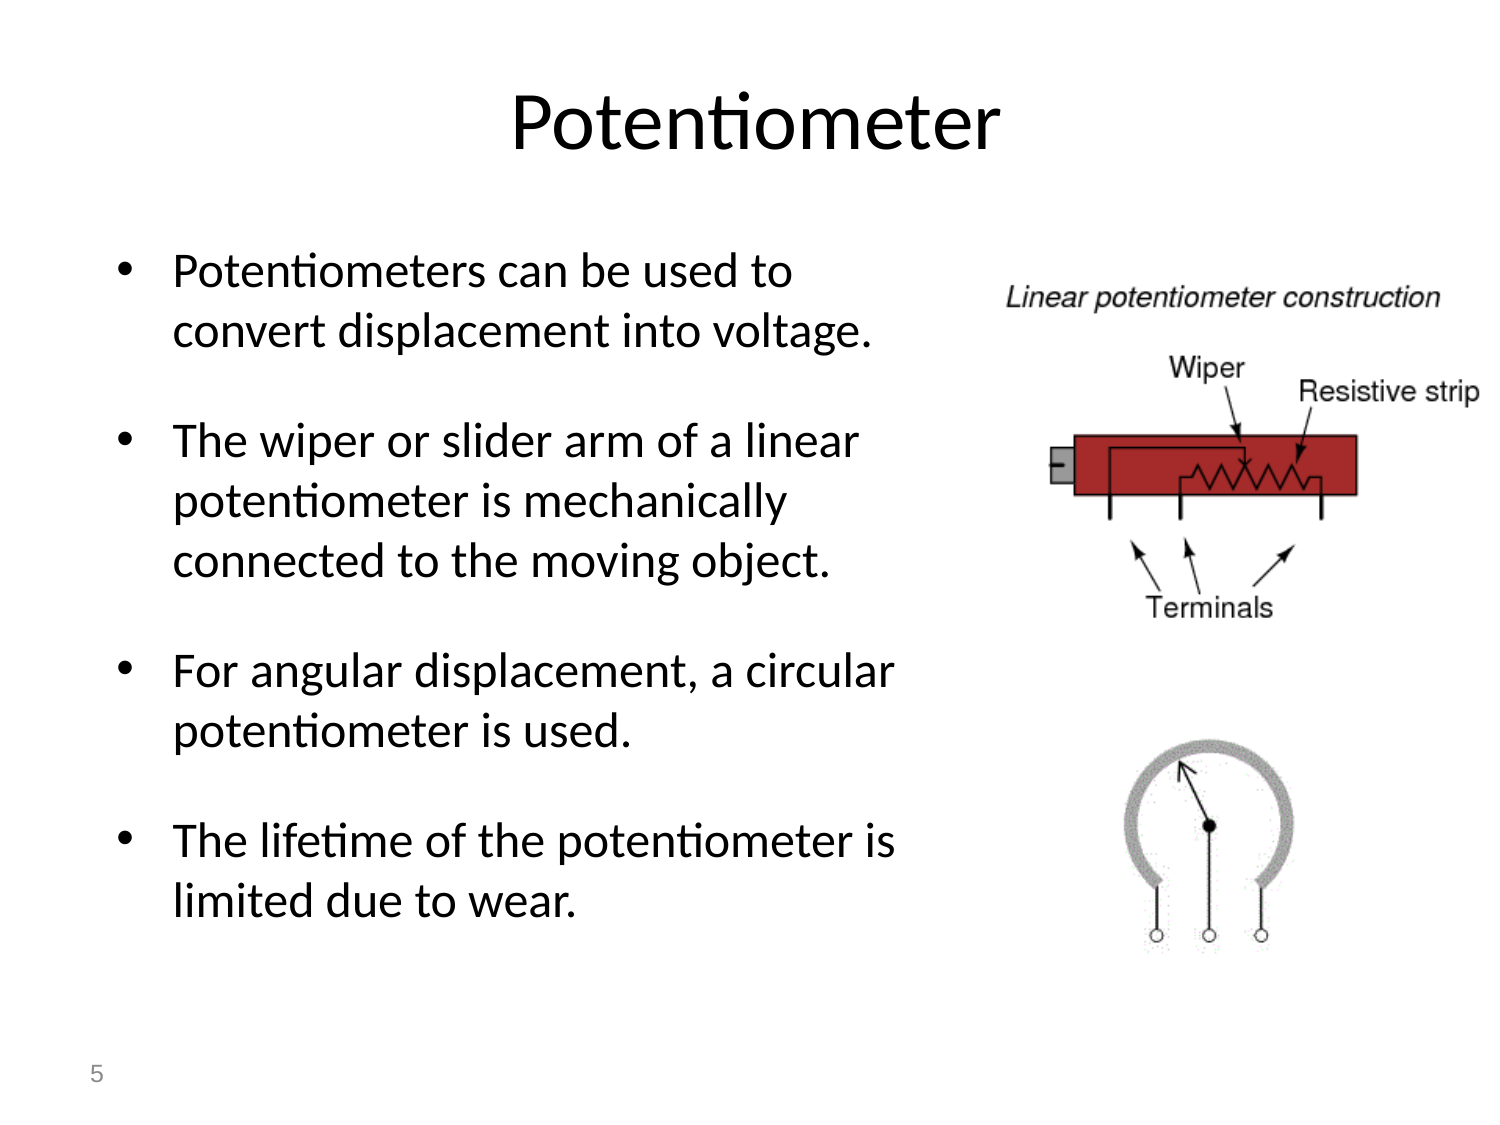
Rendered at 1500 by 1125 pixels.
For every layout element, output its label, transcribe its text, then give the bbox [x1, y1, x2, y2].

picture [994, 276, 1495, 629]
title Potentiometer [48, 56, 1444, 177]
slide_number 5 [75, 1042, 425, 1103]
picture [1117, 732, 1302, 960]
list Potentiometers can be used to convert displacement into voltage. The wiper or slider arm of a linear potentiometer is mechanically connected to the moving object. For angular displacement, a circular potentiometer is used. The lifetime of the potentiometer is limited due to wear. [101, 230, 942, 995]
